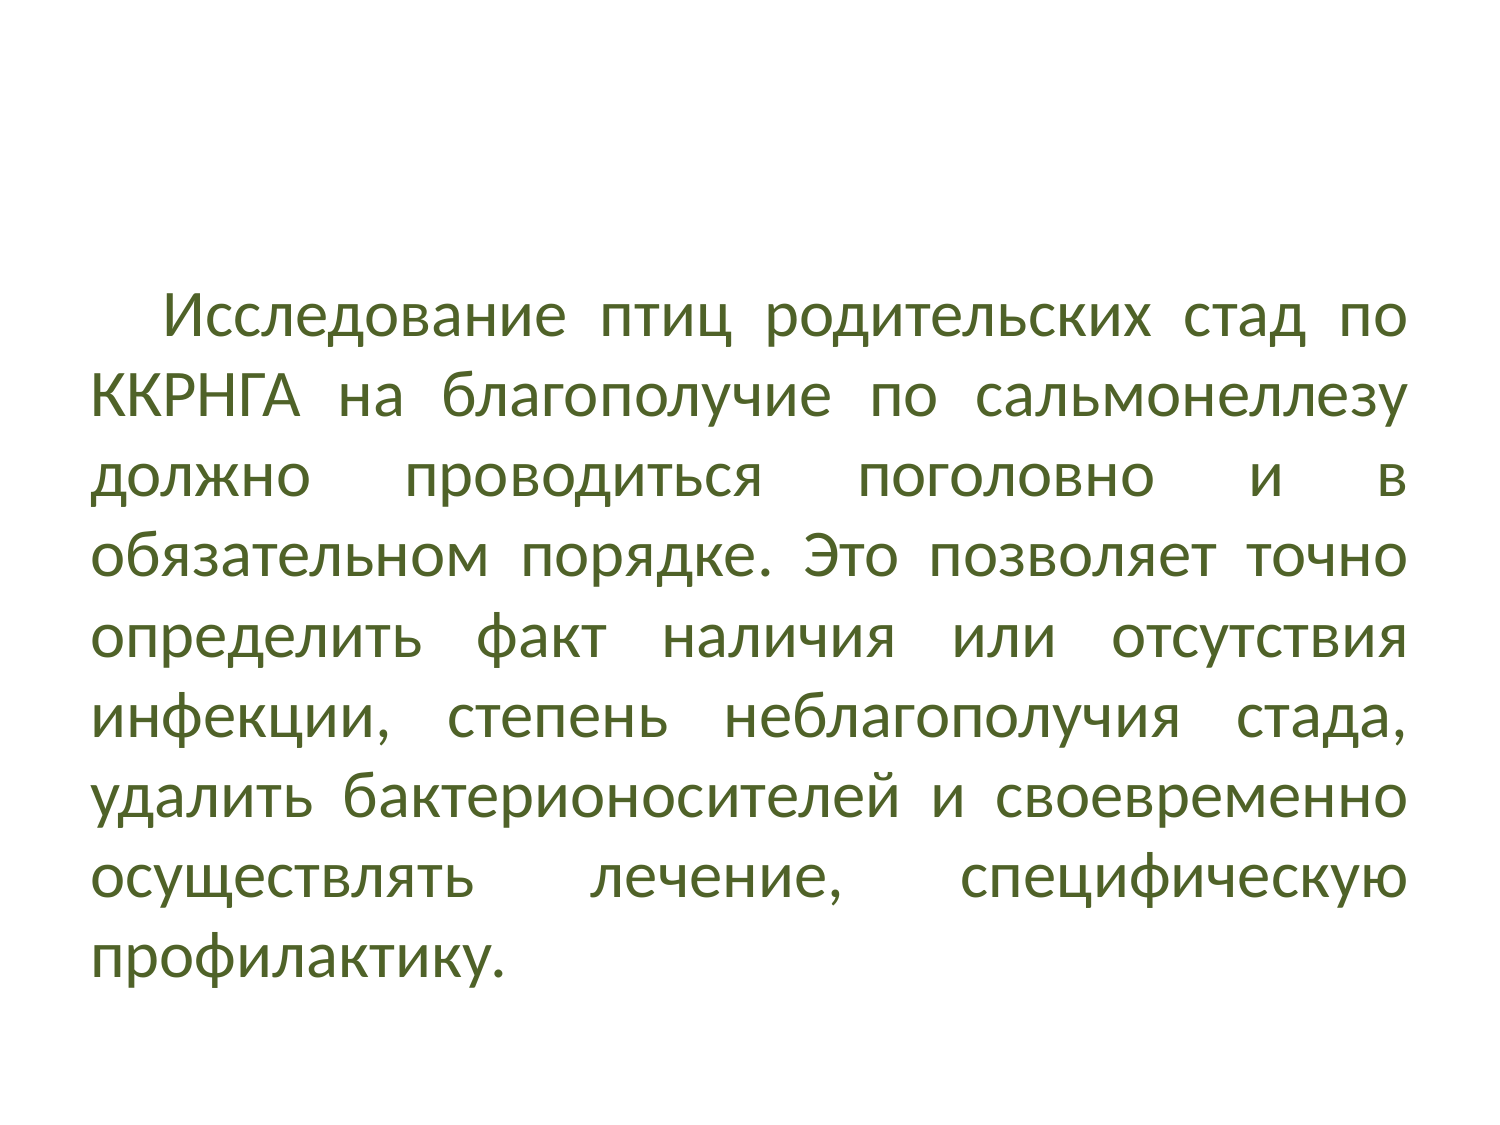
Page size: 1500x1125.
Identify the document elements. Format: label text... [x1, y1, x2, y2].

list Исследование птиц родительских стад по ККРНГА на благополучие по сальмонеллезу должно проводиться поголовно и в обязательном порядке. Это позволяет точно определить факт наличия или отсутствия инфекции, степень неблагополучия стада, удалить бактерионосителей и своевременно осуществлять лечение, специфическую профилактику. [75, 262, 1425, 1005]
